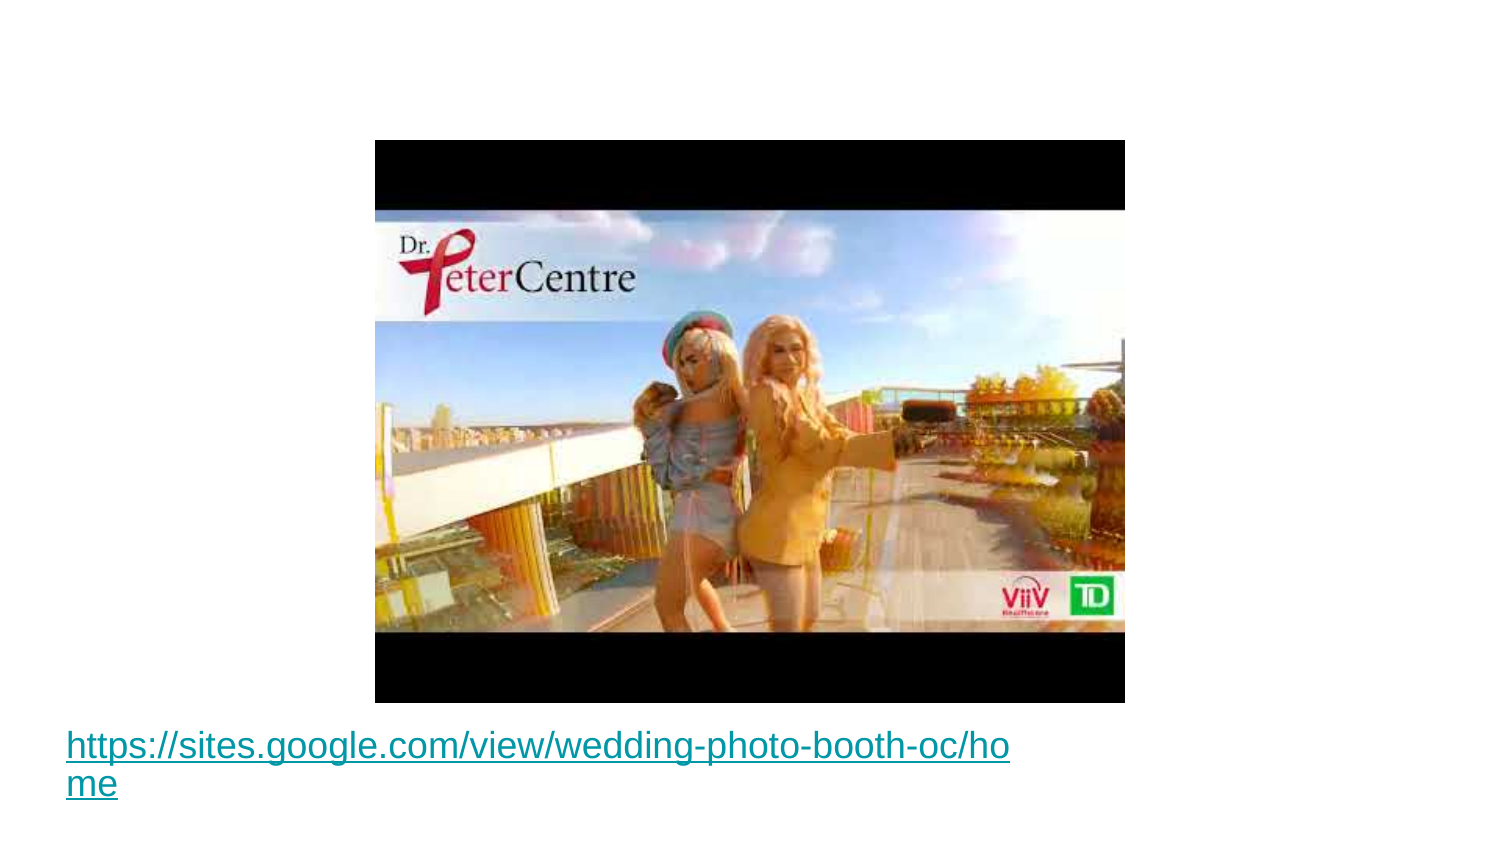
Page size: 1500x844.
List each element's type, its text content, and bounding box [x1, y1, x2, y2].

list https://sites.google.com/view/wedding-photo-booth-oc/home [51, 694, 1036, 794]
picture [374, 140, 1126, 704]
